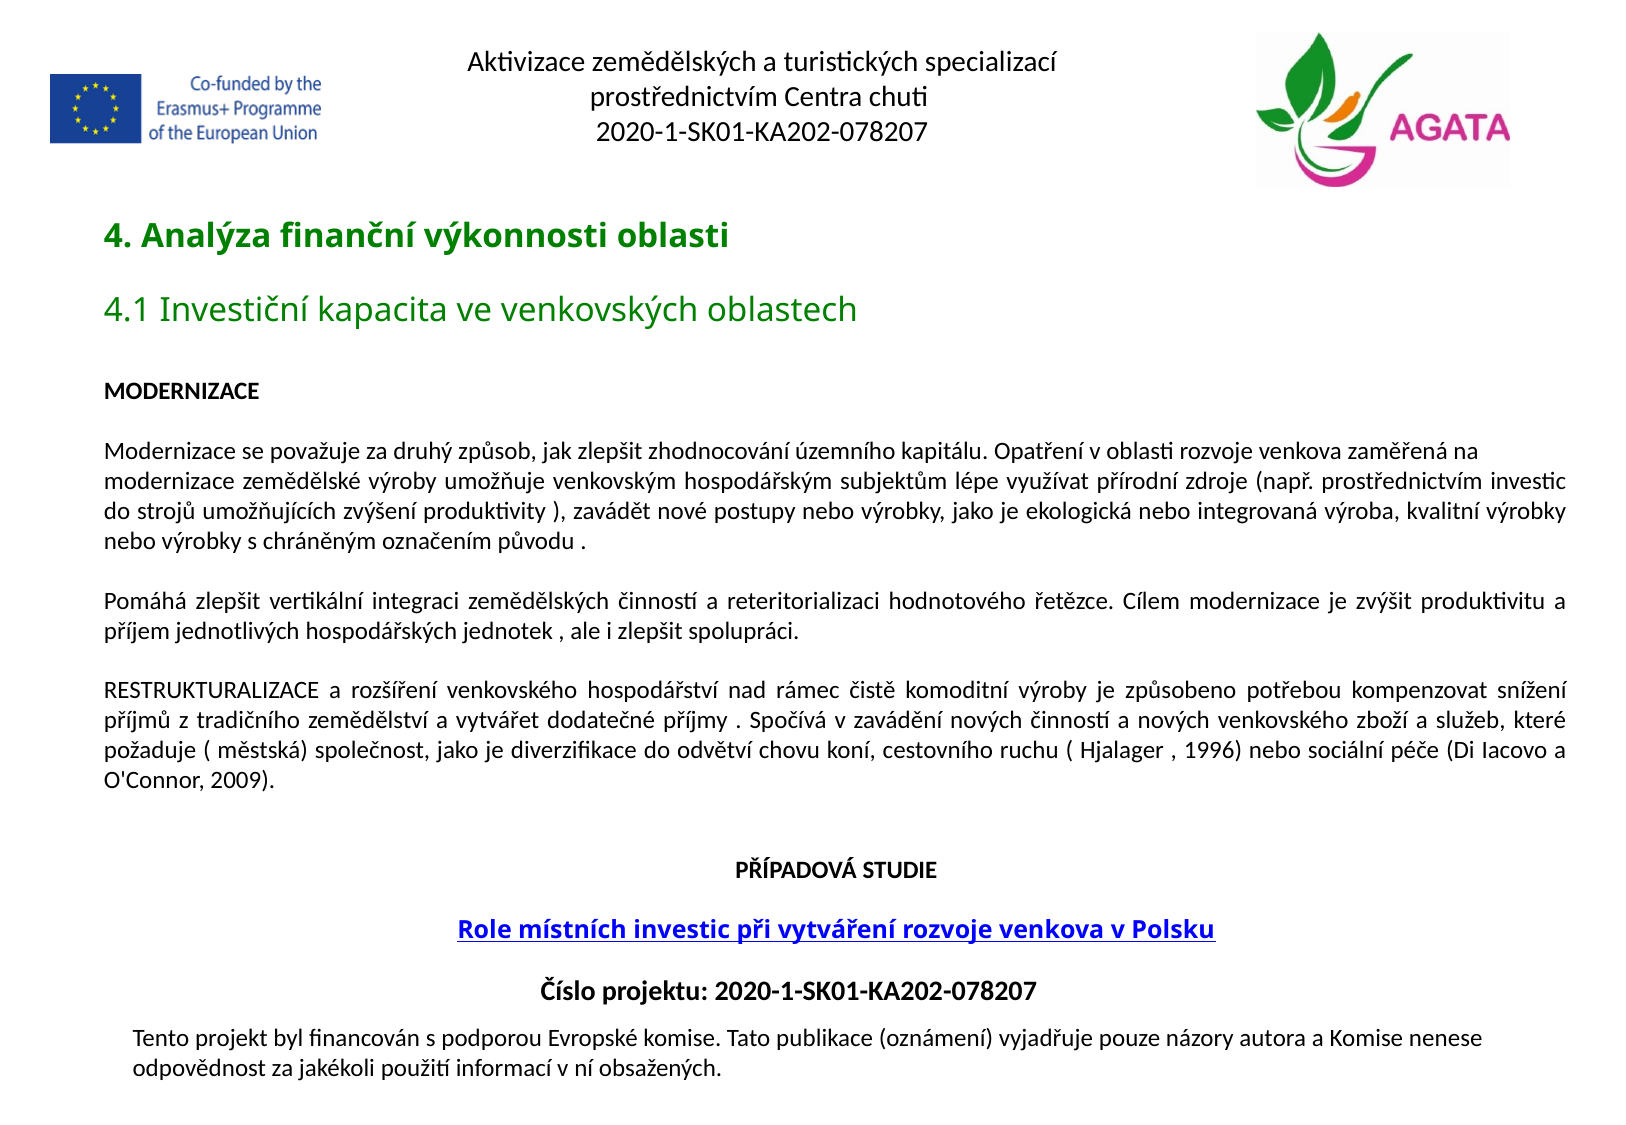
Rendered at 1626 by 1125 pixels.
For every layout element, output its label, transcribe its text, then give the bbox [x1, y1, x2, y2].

text_box Tento projekt byl financován s podporou Evropské komise. Tato publikace (oznámení) vyjadřuje pouze názory autora a Komise nenese odpovědnost za jakékoli použití informací v ní obsažených. [117, 1034, 1508, 1089]
picture [1256, 32, 1510, 187]
picture [50, 74, 352, 144]
text_box 4.1 Investiční kapacita ve venkovských oblastech [88, 280, 1536, 340]
text_box MODERNIZACE Modernizace se považuje za druhý způsob, jak zlepšit zhodnocování územního kapitálu. Opatření v oblasti rozvoje venkova zaměřená na modernizace zemědělské výroby umožňuje venkovským hospodářským subjektům lépe využívat přírodní zdroje (např. prostřednictvím investic do strojů umožňujících zvýšení produktivity ), zavádět nové postupy nebo výrobky, jako je ekologická nebo integrovaná výroba, kvalitní výrobky nebo výrobky s chráněným označením původu . Pomáhá zlepšit vertikální integraci zemědělských činností a reteritorializaci hodnotového řetězce. Cílem modernizace je zvýšit produktivitu a příjem jednotlivých hospodářských jednotek , ale i zlepšit spolupráci. RESTRUKTURALIZACE a rozšíření venkovského hospodářství nad rámec čistě komoditní výroby je způsobeno potřebou kompenzovat snížení příjmů z tradičního zemědělství a vytvářet dodatečné příjmy . Spočívá v zavádění nových činností a nových venkovského zboží a služeb, které požaduje ( městská) společnost, jako je diverzifikace do odvětví chovu koní, cestovního ruchu ( Hjalager , 1996) nebo sociální péče (Di Iacovo a O'Connor, 2009). PŘÍPADOVÁ STUDIE Role místních investic při vytváření rozvoje venkova v Polsku [88, 367, 1585, 1034]
text_box 4. Analýza finanční výkonnosti oblasti [88, 206, 1536, 266]
text_box Aktivizace zemědělských a turistických specializací prostřednictvím Centra chuti 2020-1-SK01-KA202-078207 [387, 35, 1138, 155]
